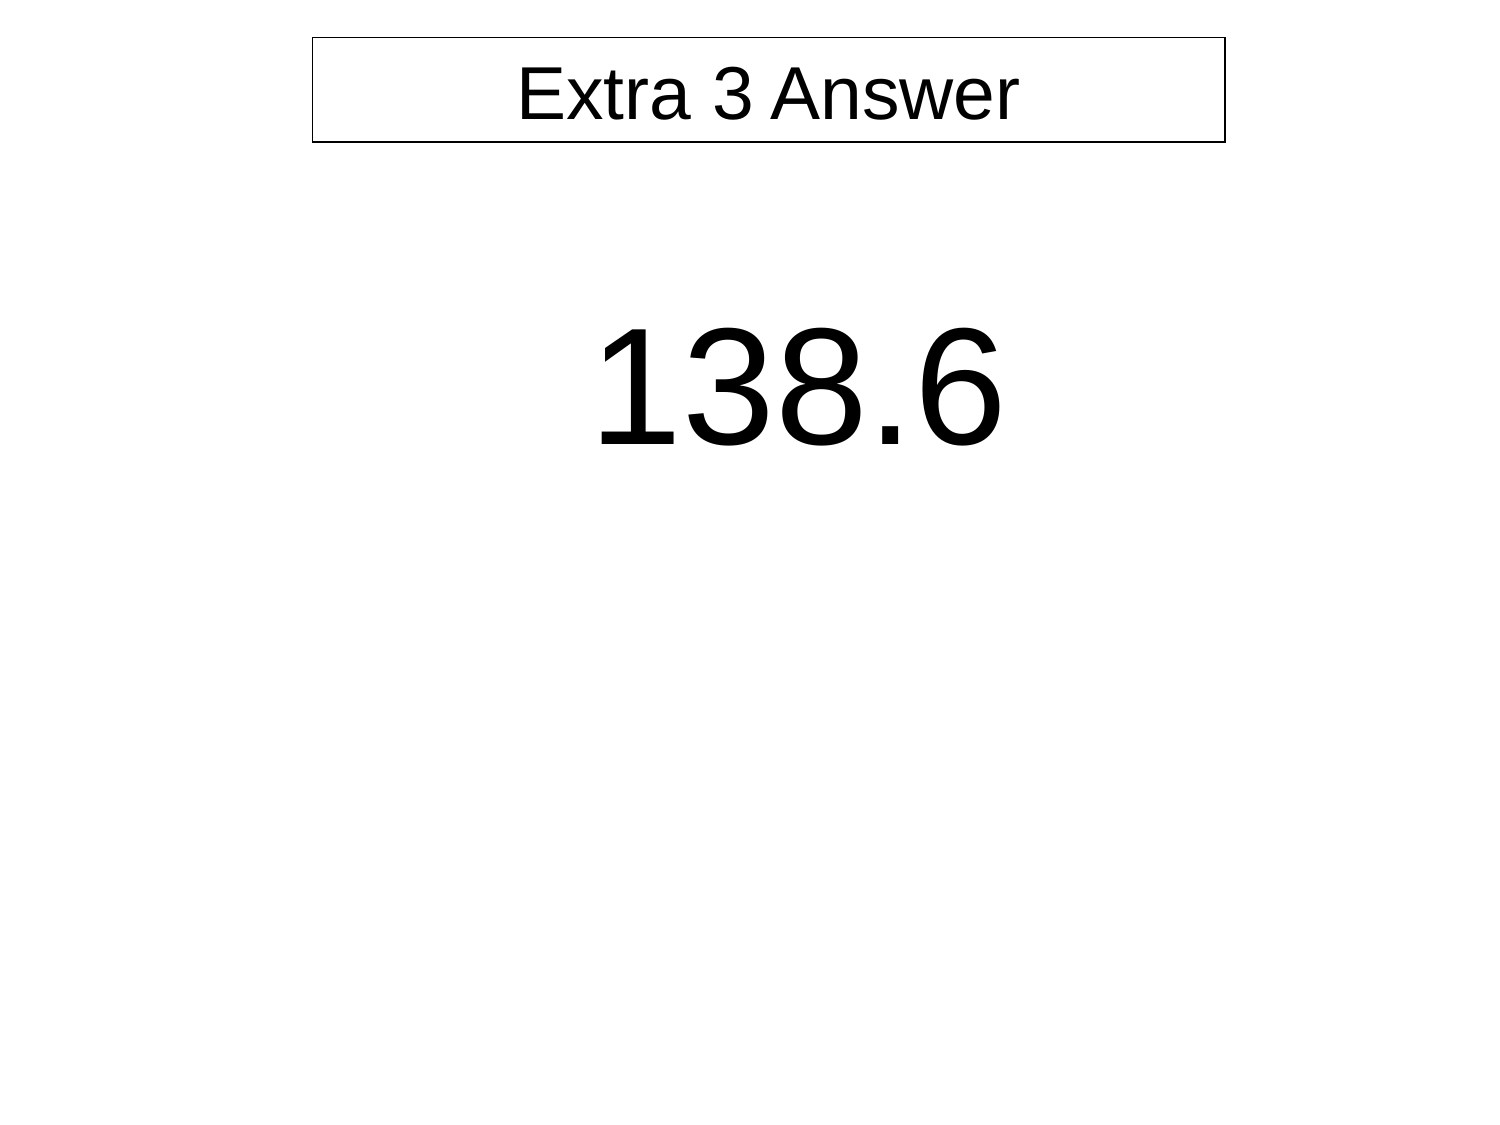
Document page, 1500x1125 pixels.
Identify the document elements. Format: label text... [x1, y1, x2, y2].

text_box 138.6 [574, 270, 1038, 486]
text_box Extra 3 Answer [312, 37, 1225, 143]
